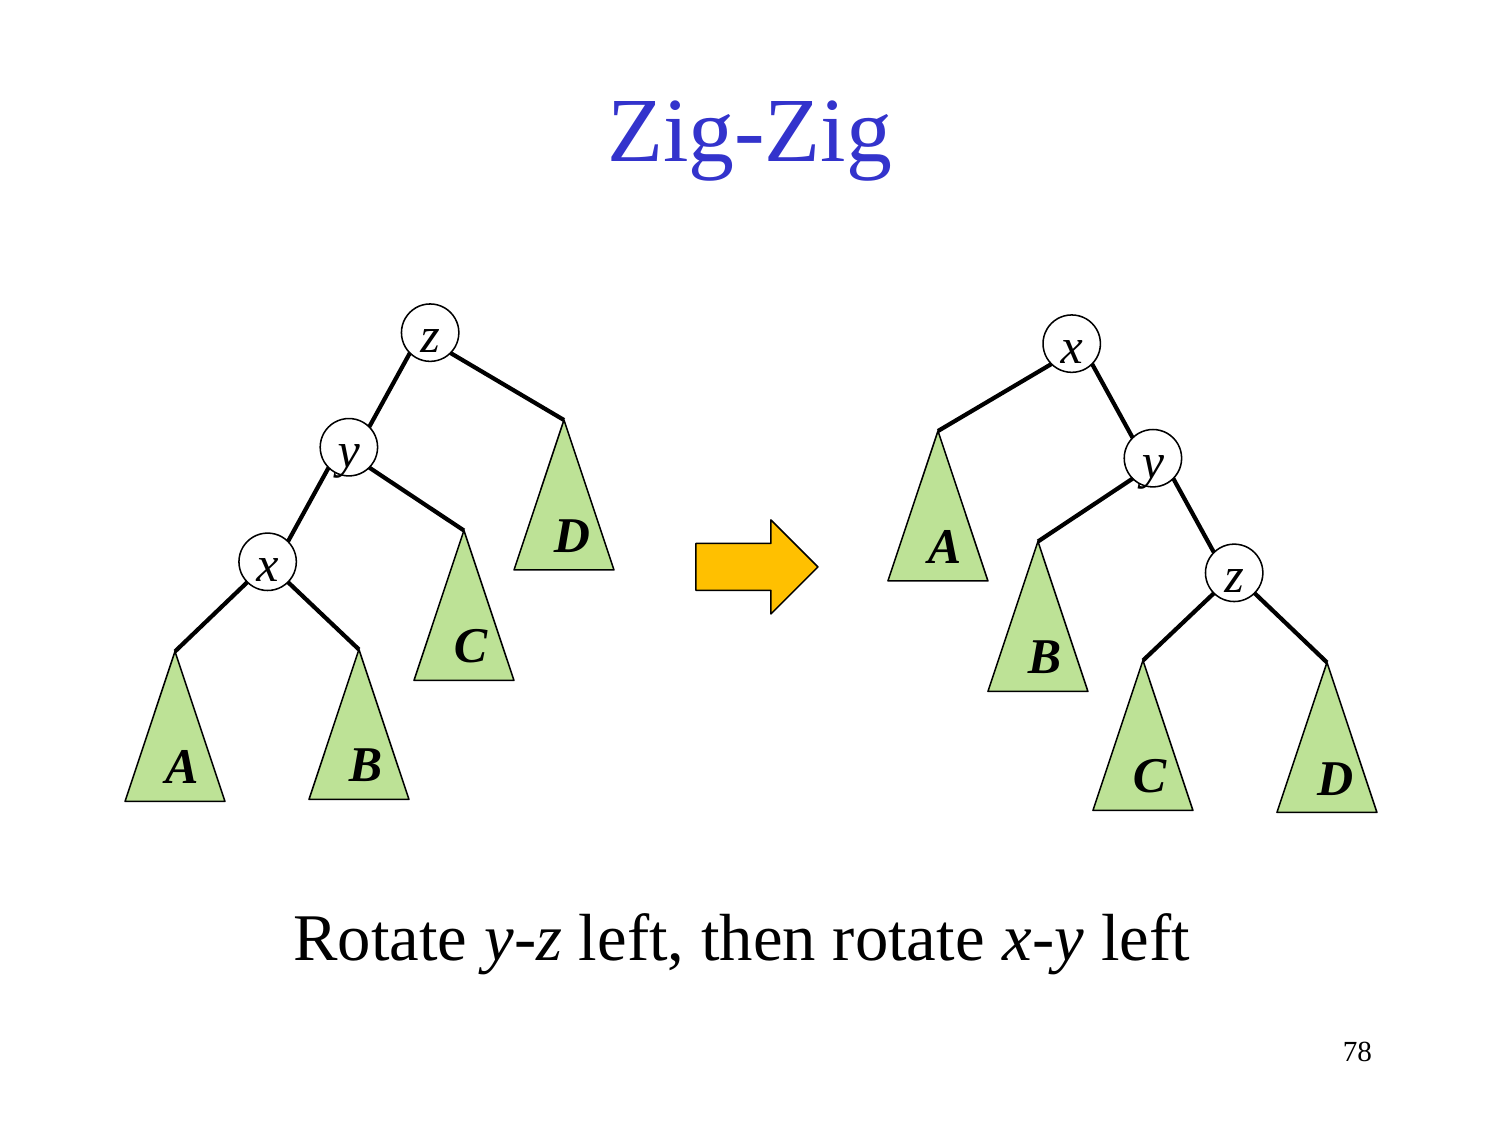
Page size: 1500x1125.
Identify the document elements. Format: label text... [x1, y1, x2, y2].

slide_number 78 [1074, 1024, 1388, 1101]
text_box Rotate y-z left, then rotate x-y left [0, 885, 1500, 981]
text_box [887, 314, 1378, 813]
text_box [124, 303, 615, 802]
text_box [695, 519, 818, 614]
text_box Zig-Zig [0, 62, 1500, 216]
